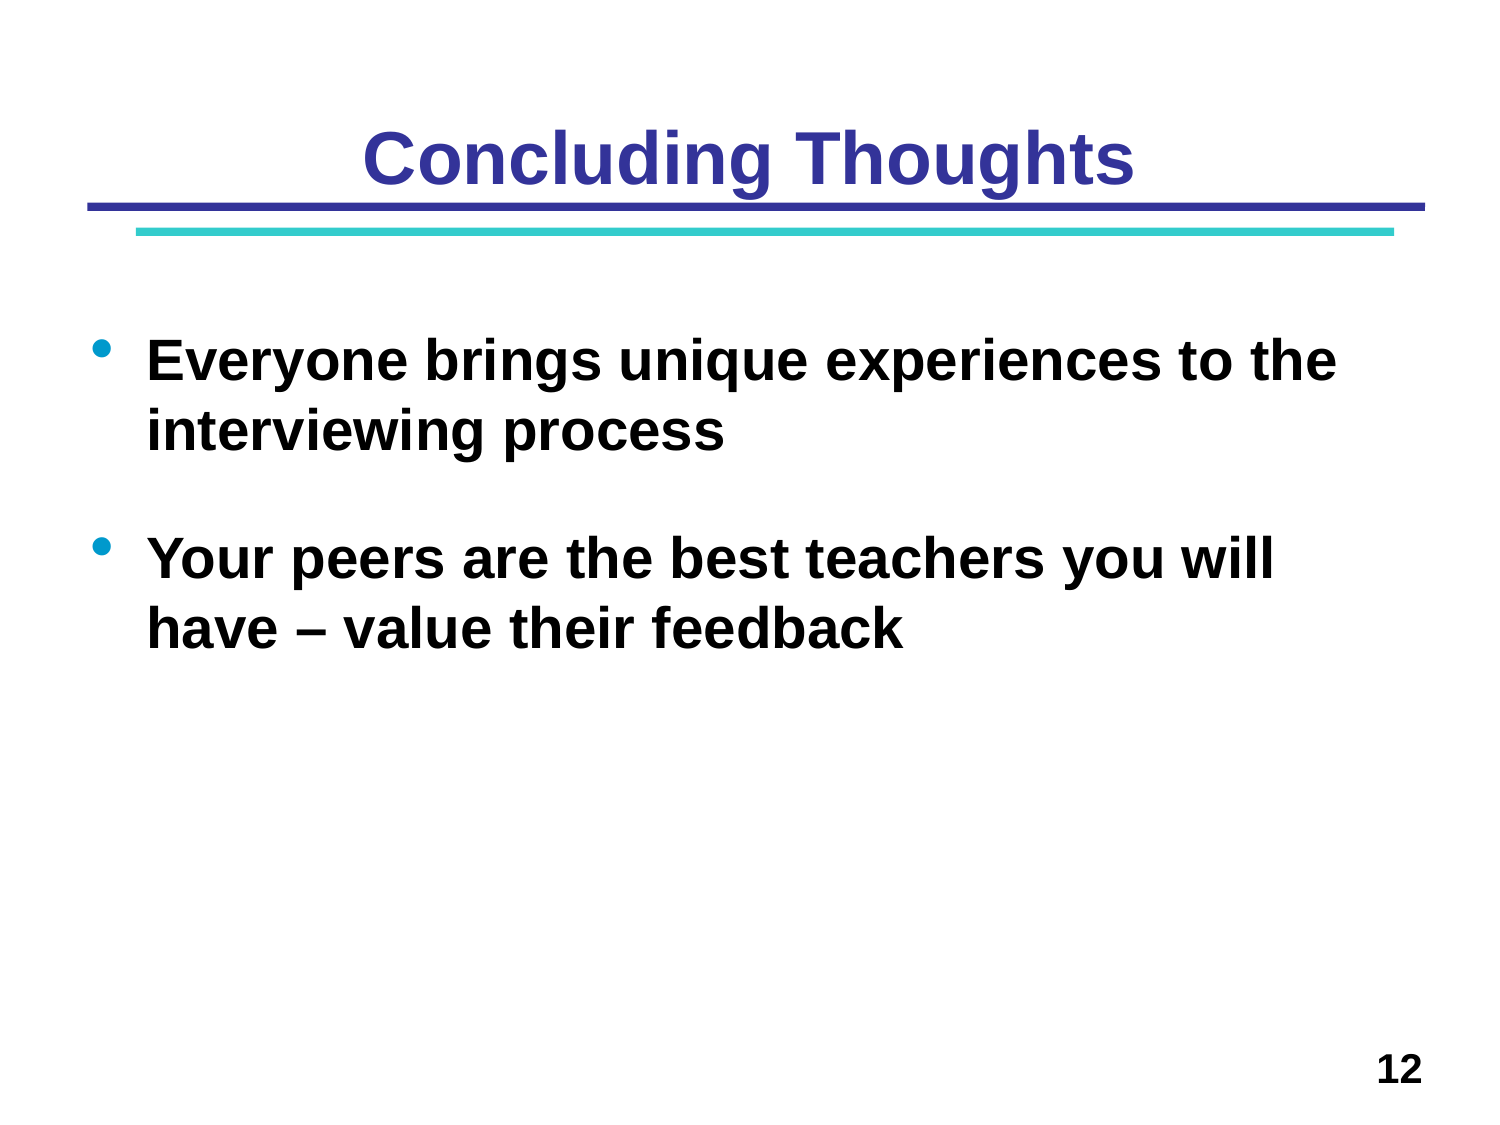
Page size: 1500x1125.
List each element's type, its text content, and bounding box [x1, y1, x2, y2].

text_box 12 [725, 1034, 1438, 1113]
title Concluding Thoughts [74, 18, 1426, 207]
list Everyone brings unique experiences to the interviewing process Your peers are the best teachers you will have – value their feedback [74, 262, 1426, 1006]
